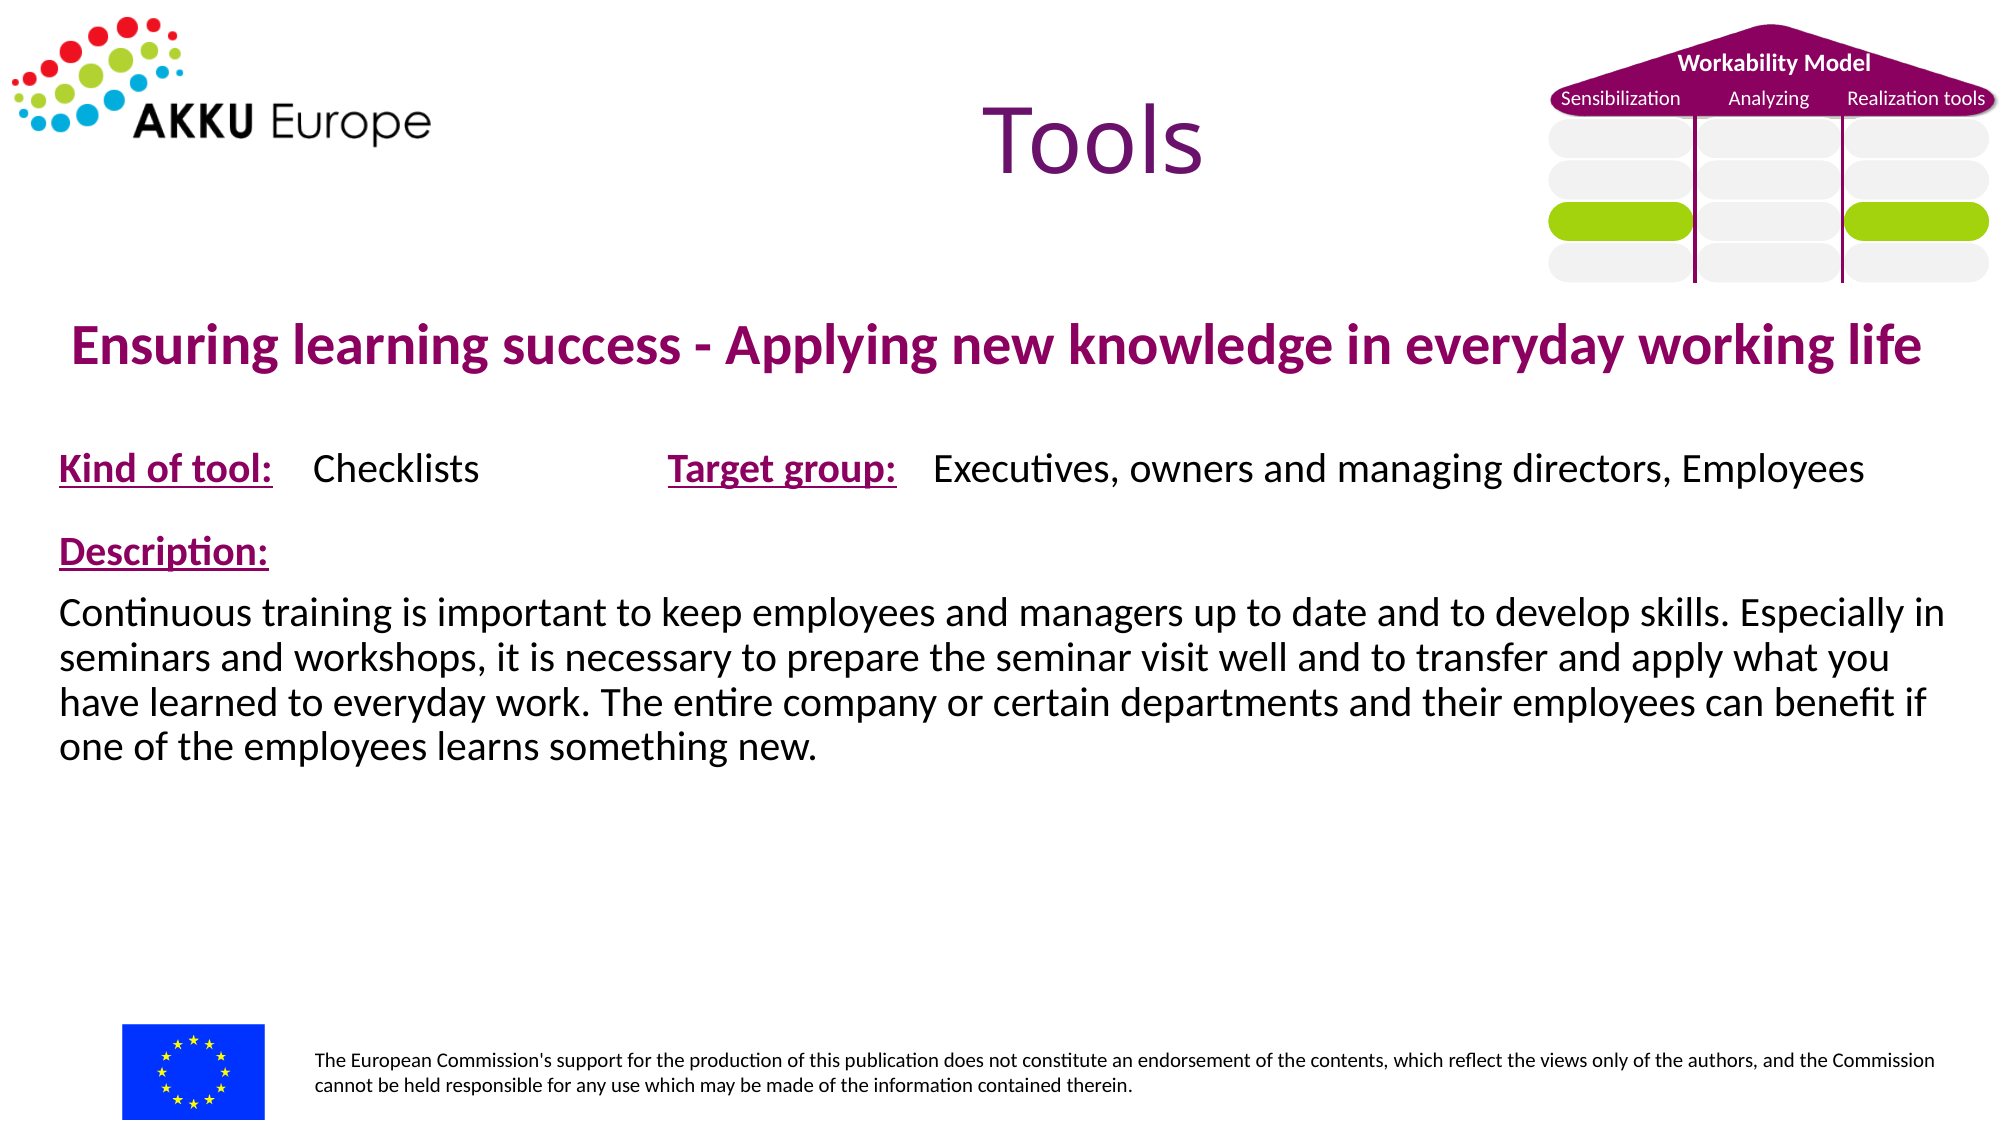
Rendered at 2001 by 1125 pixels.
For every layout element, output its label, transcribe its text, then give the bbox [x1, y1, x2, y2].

table_header Target group: [667, 443, 933, 526]
title Tools [447, 51, 1547, 238]
picture [122, 1024, 265, 1120]
table_header Kind of tool: [59, 443, 313, 526]
table_header Executives, owners and managing directors, Employees [933, 443, 1949, 526]
text_box The European Commission's support for the production of this publication does not constitute an endorsement of the contents, which reflect the views only of the authors, and the Commission cannot be held responsible for any use which may be made of the information contained therein. [300, 1039, 1952, 1104]
text_box Ensuring learning success - Applying new knowledge in everyday working life [53, 307, 1955, 384]
table_cell Description: Continuous training is important to keep employees and managers up to date and to develop skills. Especially in seminars and workshops, it is necessary to prepare the seminar visit well and to transfer and apply what you have learned to everyday work. The entire company or certain departments and their employees can benefit if one of the employees learns something new. [59, 526, 1949, 839]
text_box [1547, 23, 2000, 284]
table_header Checklists [313, 443, 667, 526]
picture [0, 5, 443, 160]
